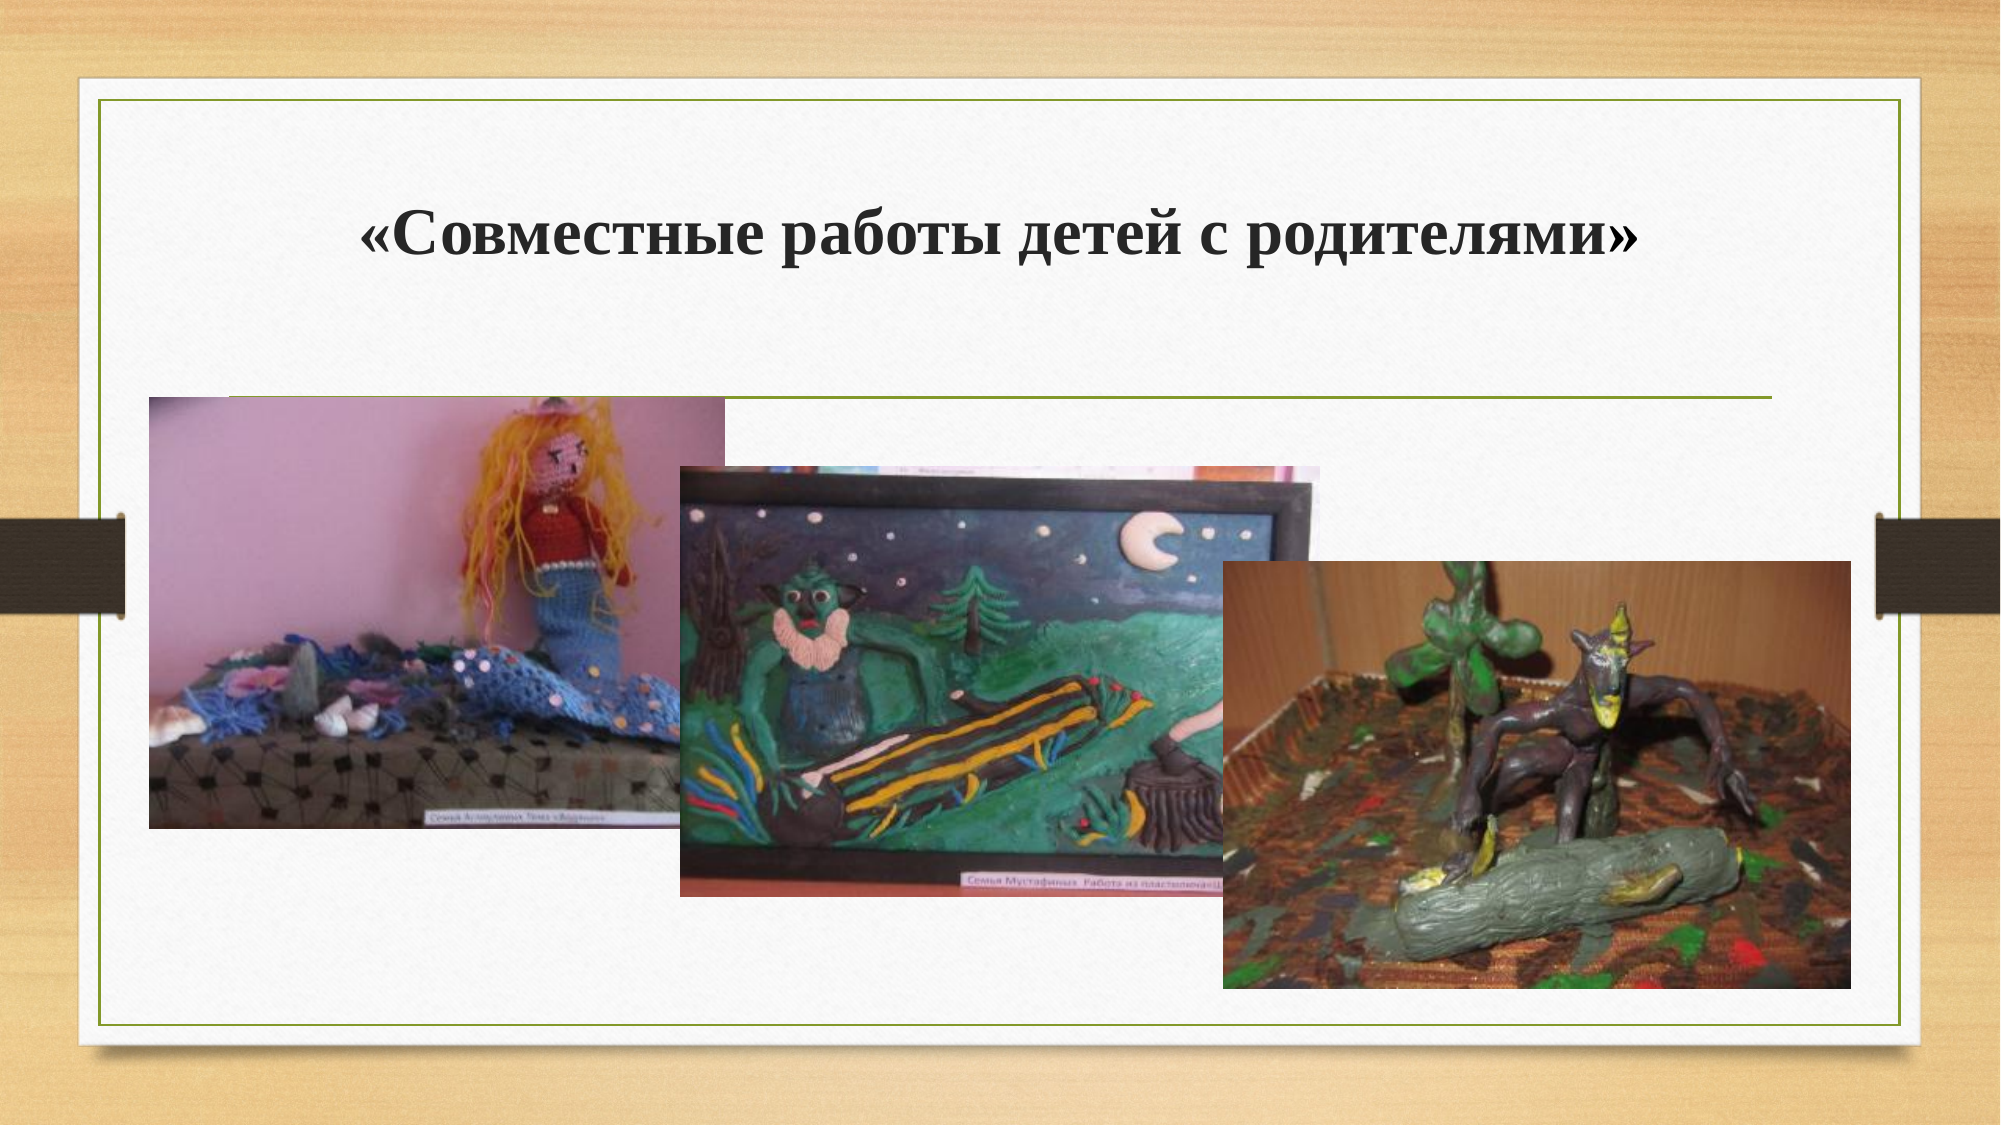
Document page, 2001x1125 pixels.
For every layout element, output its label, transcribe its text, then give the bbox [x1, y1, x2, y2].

title «Совместные работы детей с родителями» [212, 161, 1788, 375]
picture [0, 0, 2001, 1125]
